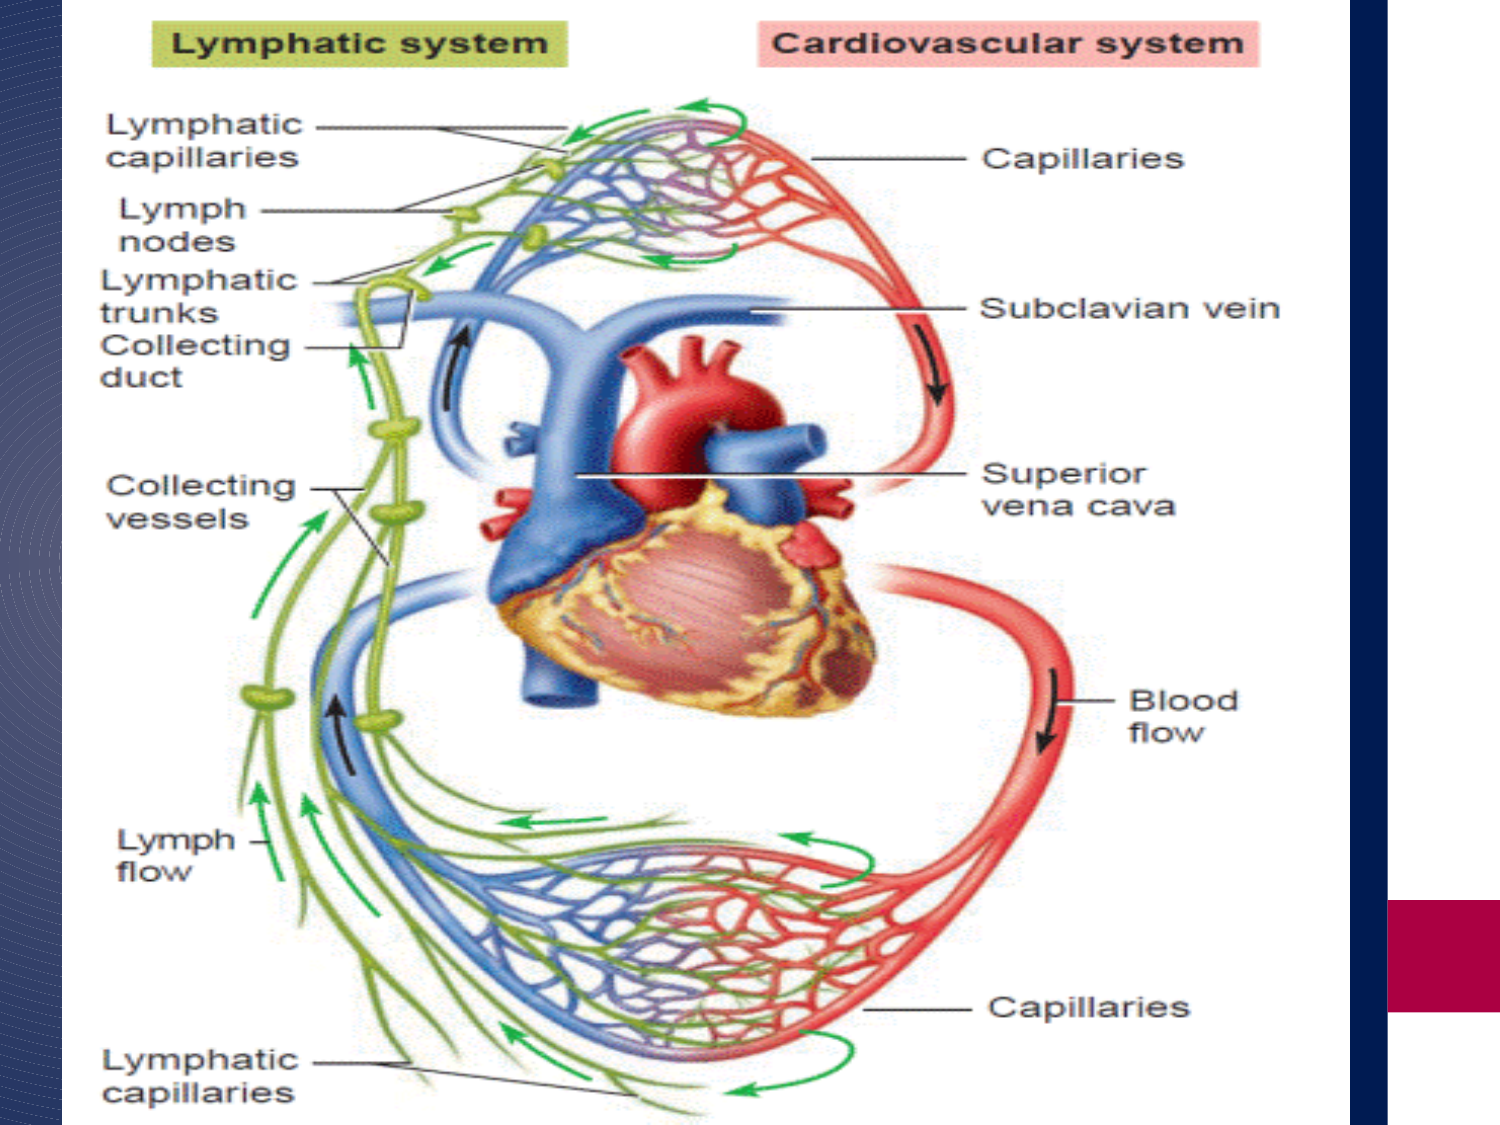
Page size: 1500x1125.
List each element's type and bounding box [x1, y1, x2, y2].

list [61, 0, 1351, 1125]
